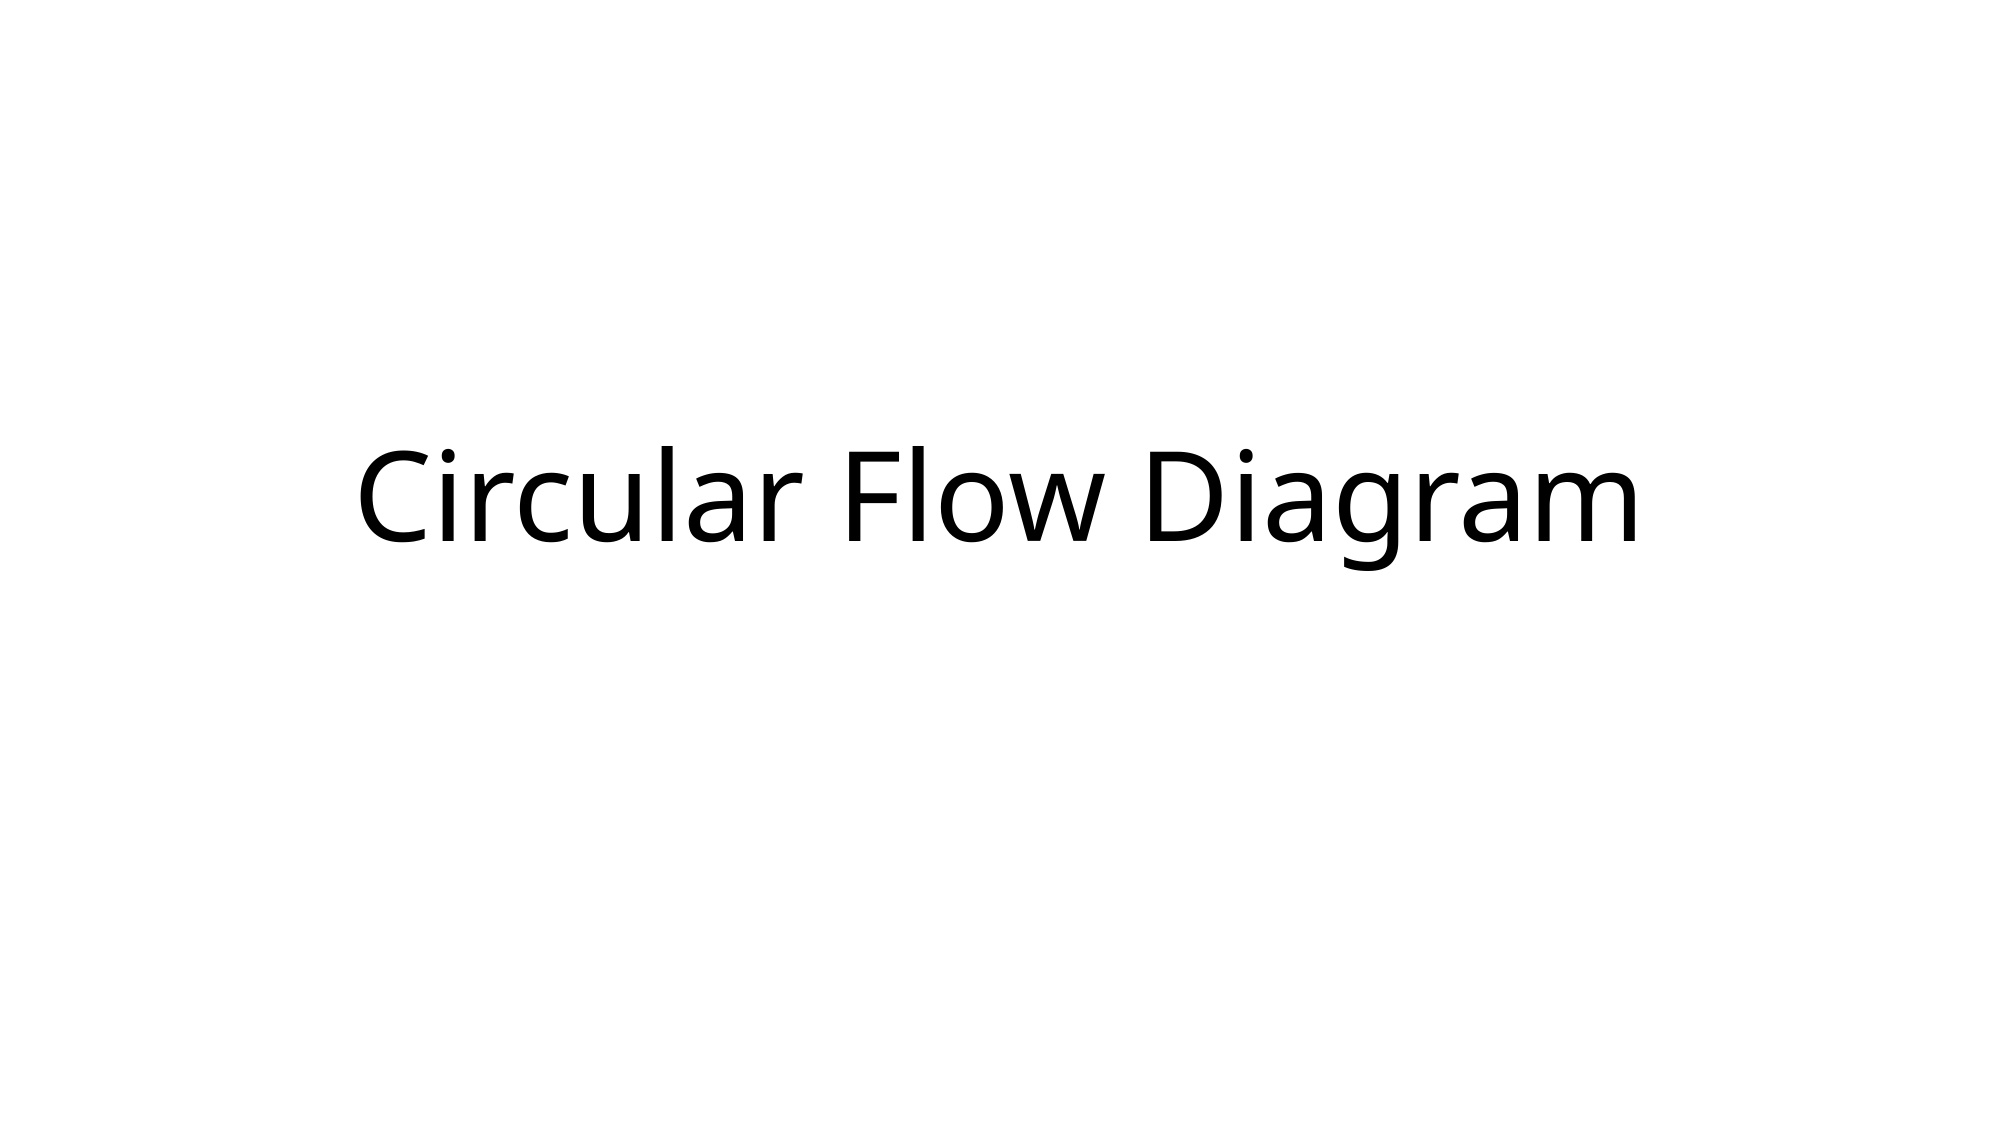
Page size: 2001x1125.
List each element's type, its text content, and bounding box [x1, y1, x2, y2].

title Circular Flow Diagram [249, 184, 1750, 576]
